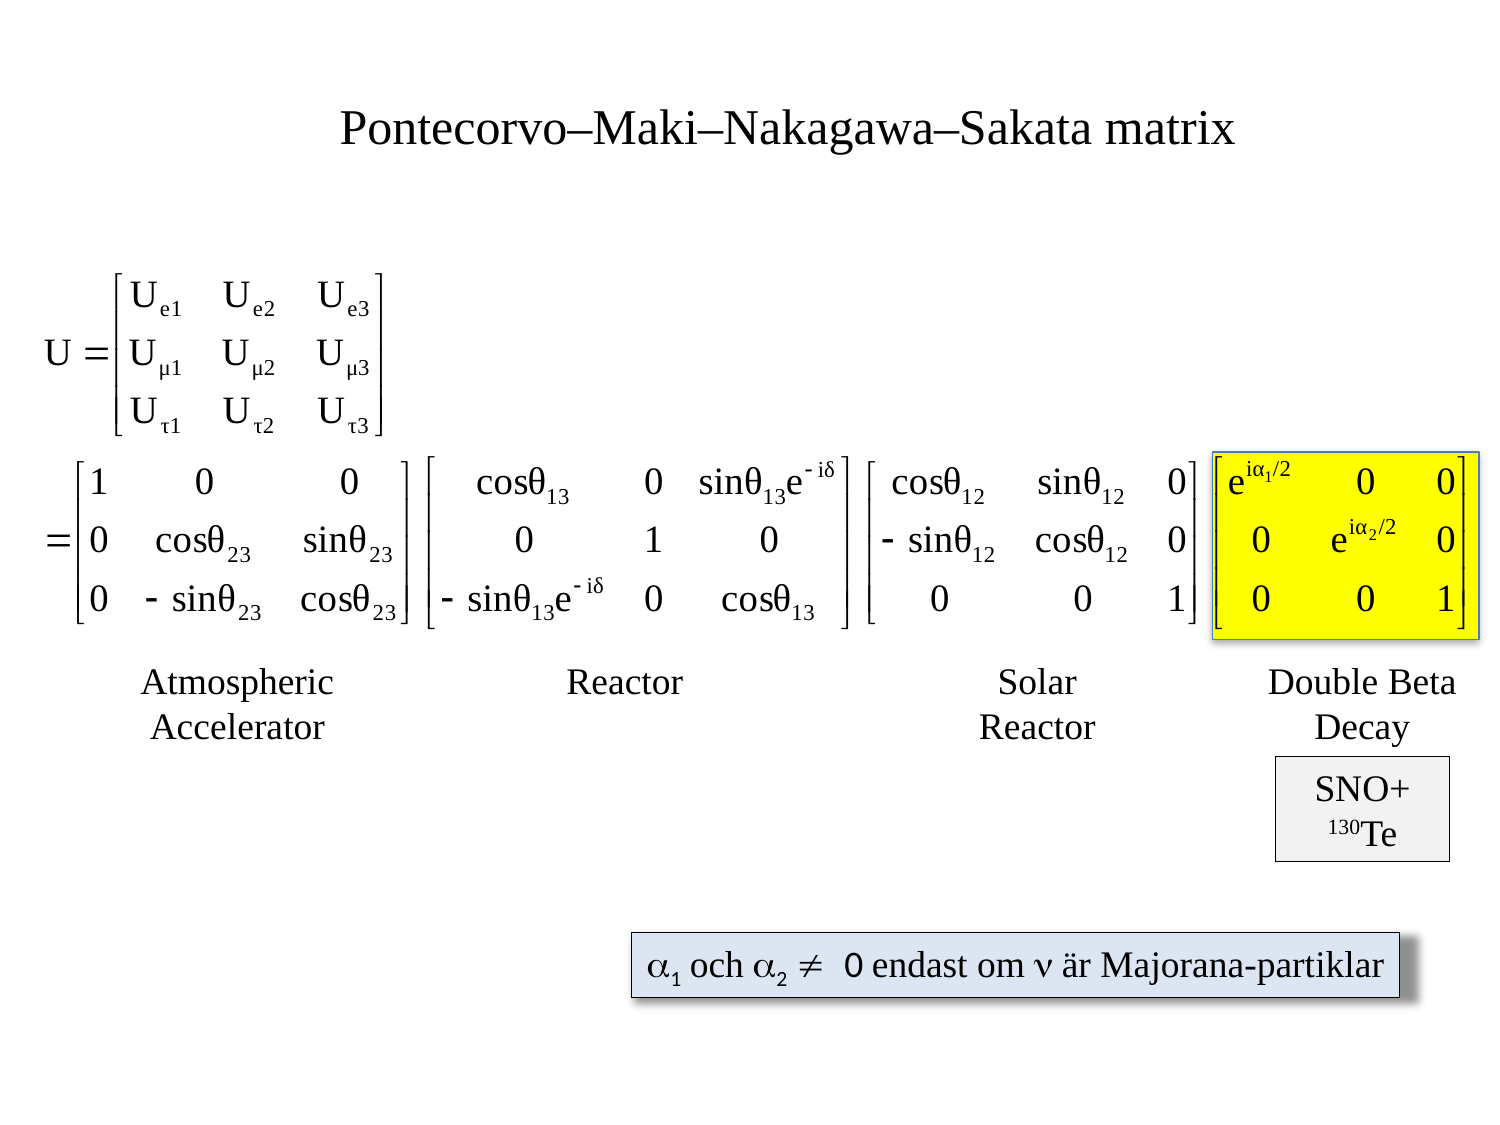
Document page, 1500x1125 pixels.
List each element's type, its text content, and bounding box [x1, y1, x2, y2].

text_box Pontecorvo–Maki–Nakagawa–Sakata matrix [324, 87, 1313, 163]
text_box Double Beta Decay [1212, 649, 1500, 755]
text_box a1 och a2  0 endast om n är Majorana-partiklar [631, 932, 1400, 998]
text_box Solar Reactor [887, 649, 1188, 755]
text_box SNO+ 130Te [1275, 756, 1450, 862]
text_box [37, 264, 1480, 640]
text_box Reactor [474, 649, 775, 710]
text_box Atmospheric Accelerator [87, 649, 388, 755]
